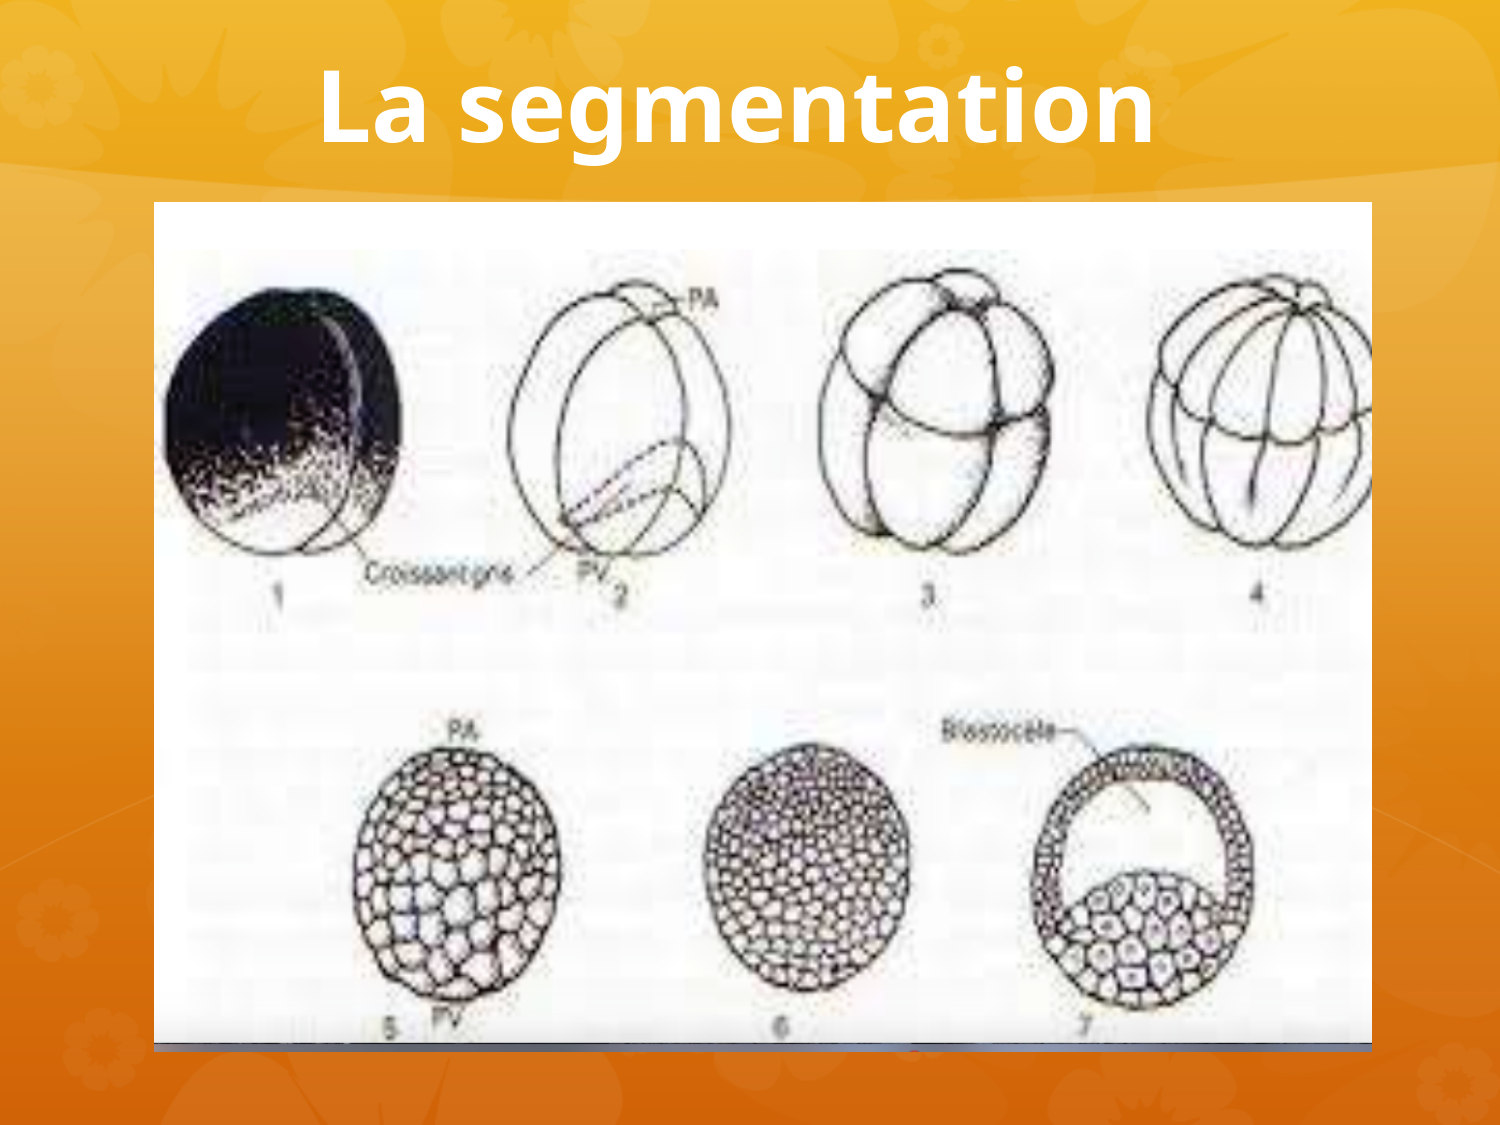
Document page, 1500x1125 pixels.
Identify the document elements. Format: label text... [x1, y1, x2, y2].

title La segmentation [127, 14, 1372, 203]
picture [0, 0, 1500, 1125]
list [154, 201, 1373, 1053]
